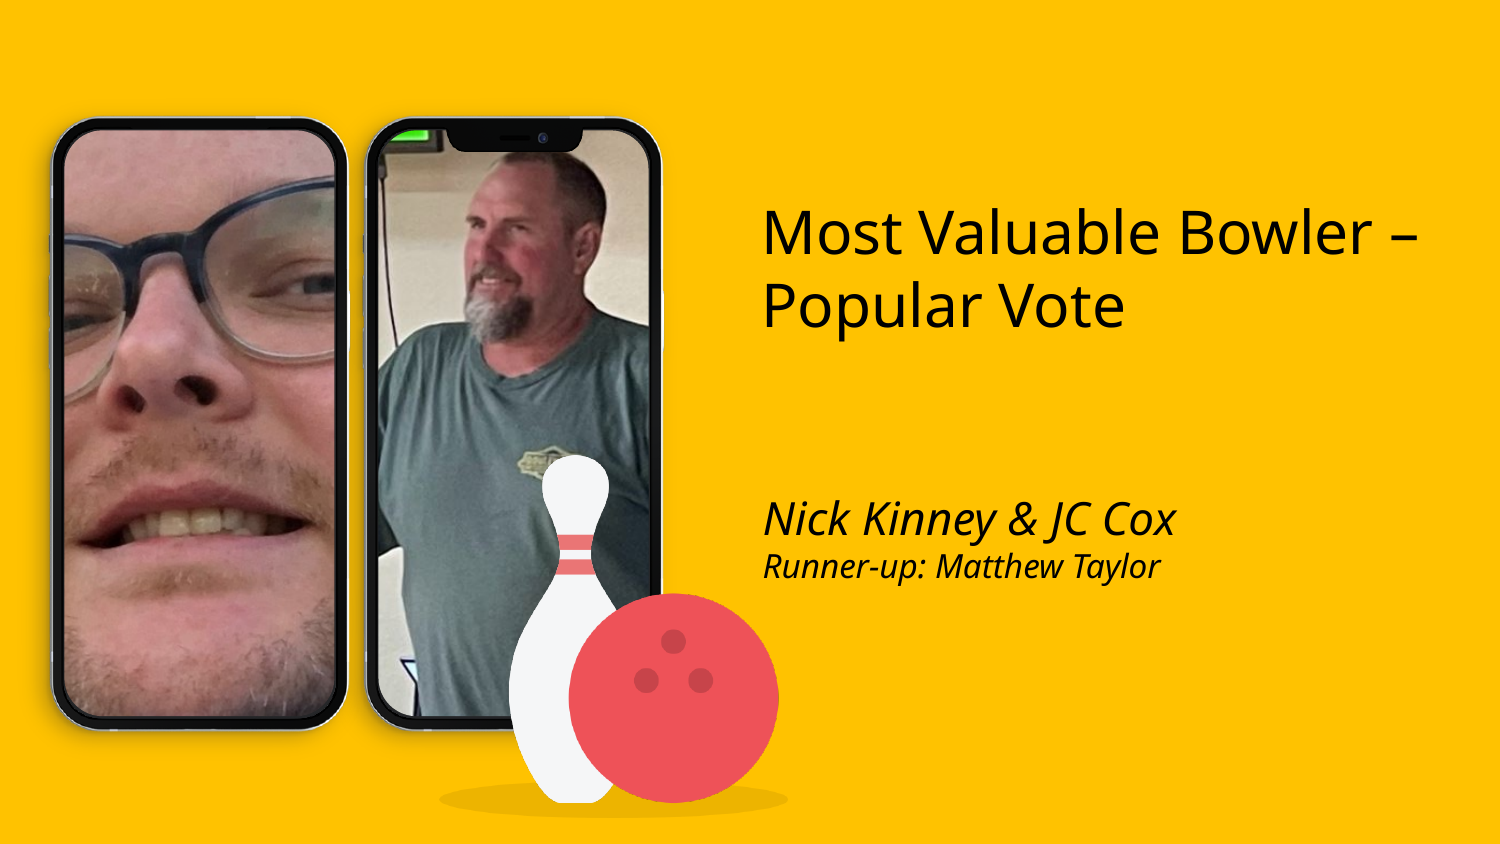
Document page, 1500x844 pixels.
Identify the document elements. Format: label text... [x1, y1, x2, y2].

text_box Nick Kinney & JC Cox Runner-up: Matthew Taylor [792, 484, 1421, 591]
text_box Most Valuable Bowler – Popular Vote [749, 188, 1453, 345]
picture [14, 98, 788, 818]
